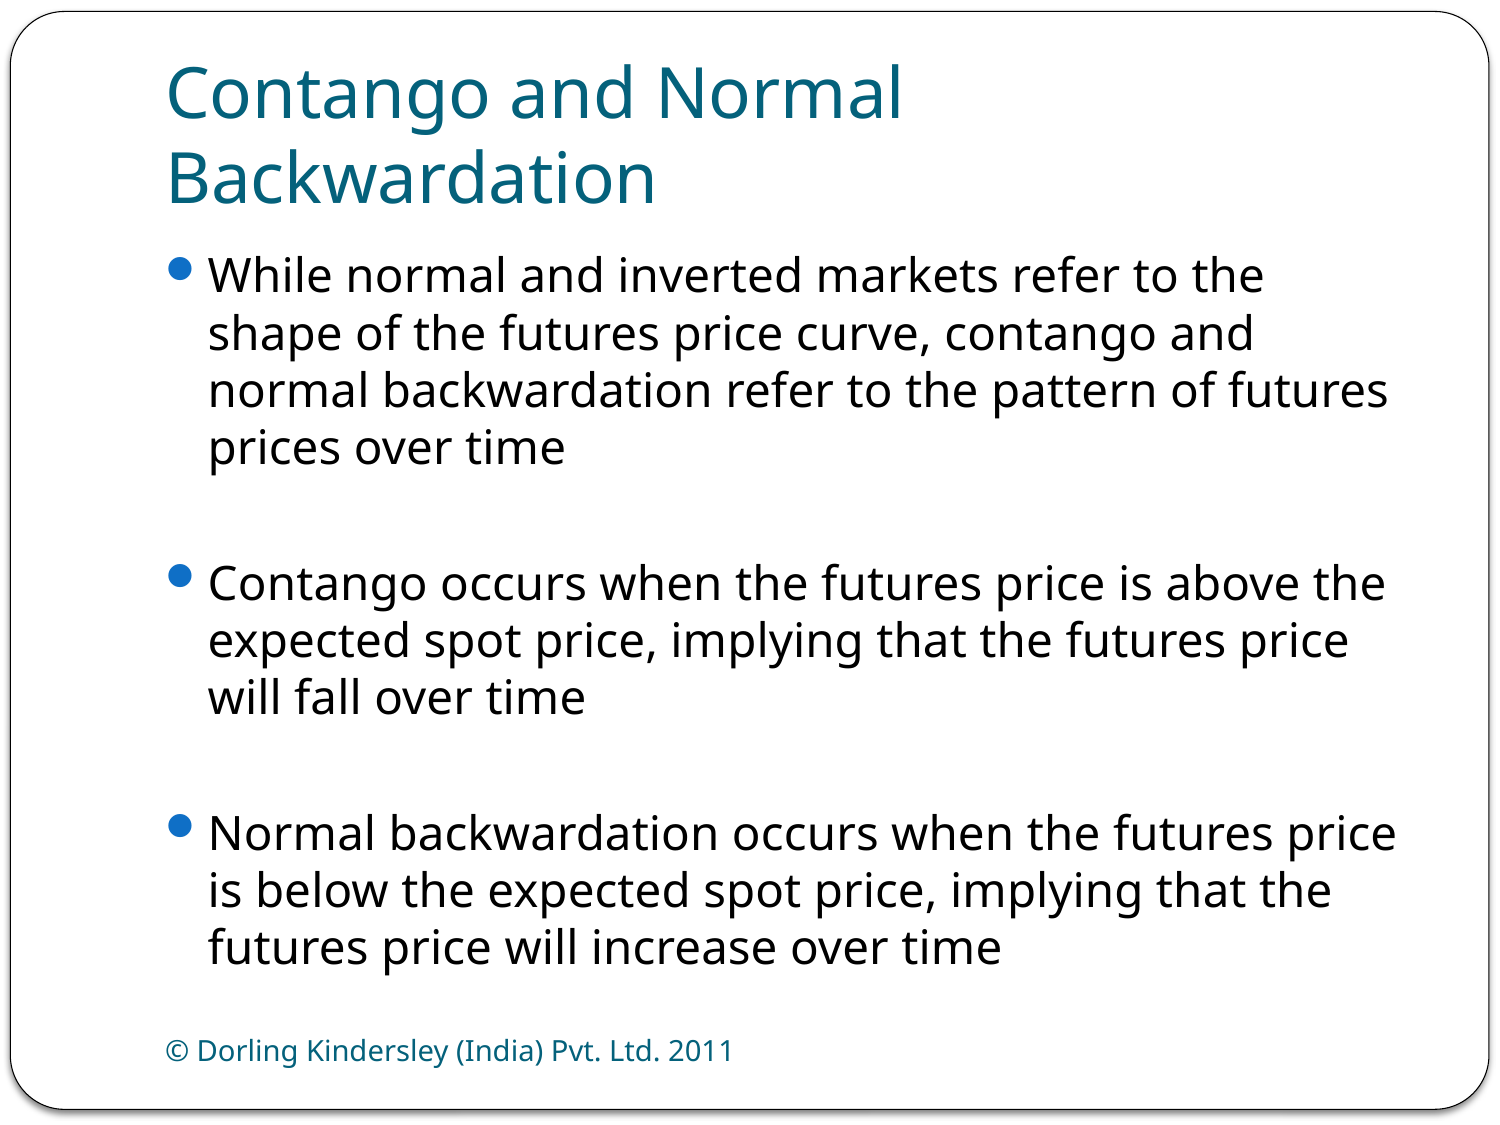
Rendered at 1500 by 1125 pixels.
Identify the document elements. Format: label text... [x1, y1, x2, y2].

list While normal and inverted markets refer to the shape of the futures price curve, contango and normal backwardation refer to the pattern of futures prices over time Contango occurs when the futures price is above the expected spot price, implying that the futures price will fall over time Normal backwardation occurs when the futures price is below the expected spot price, implying that the futures price will increase over time [149, 237, 1426, 988]
title Contango and Normal Backwardation [149, 44, 1426, 233]
footer © Dorling Kindersley (India) Pvt. Ltd. 2011 [150, 1012, 800, 1088]
